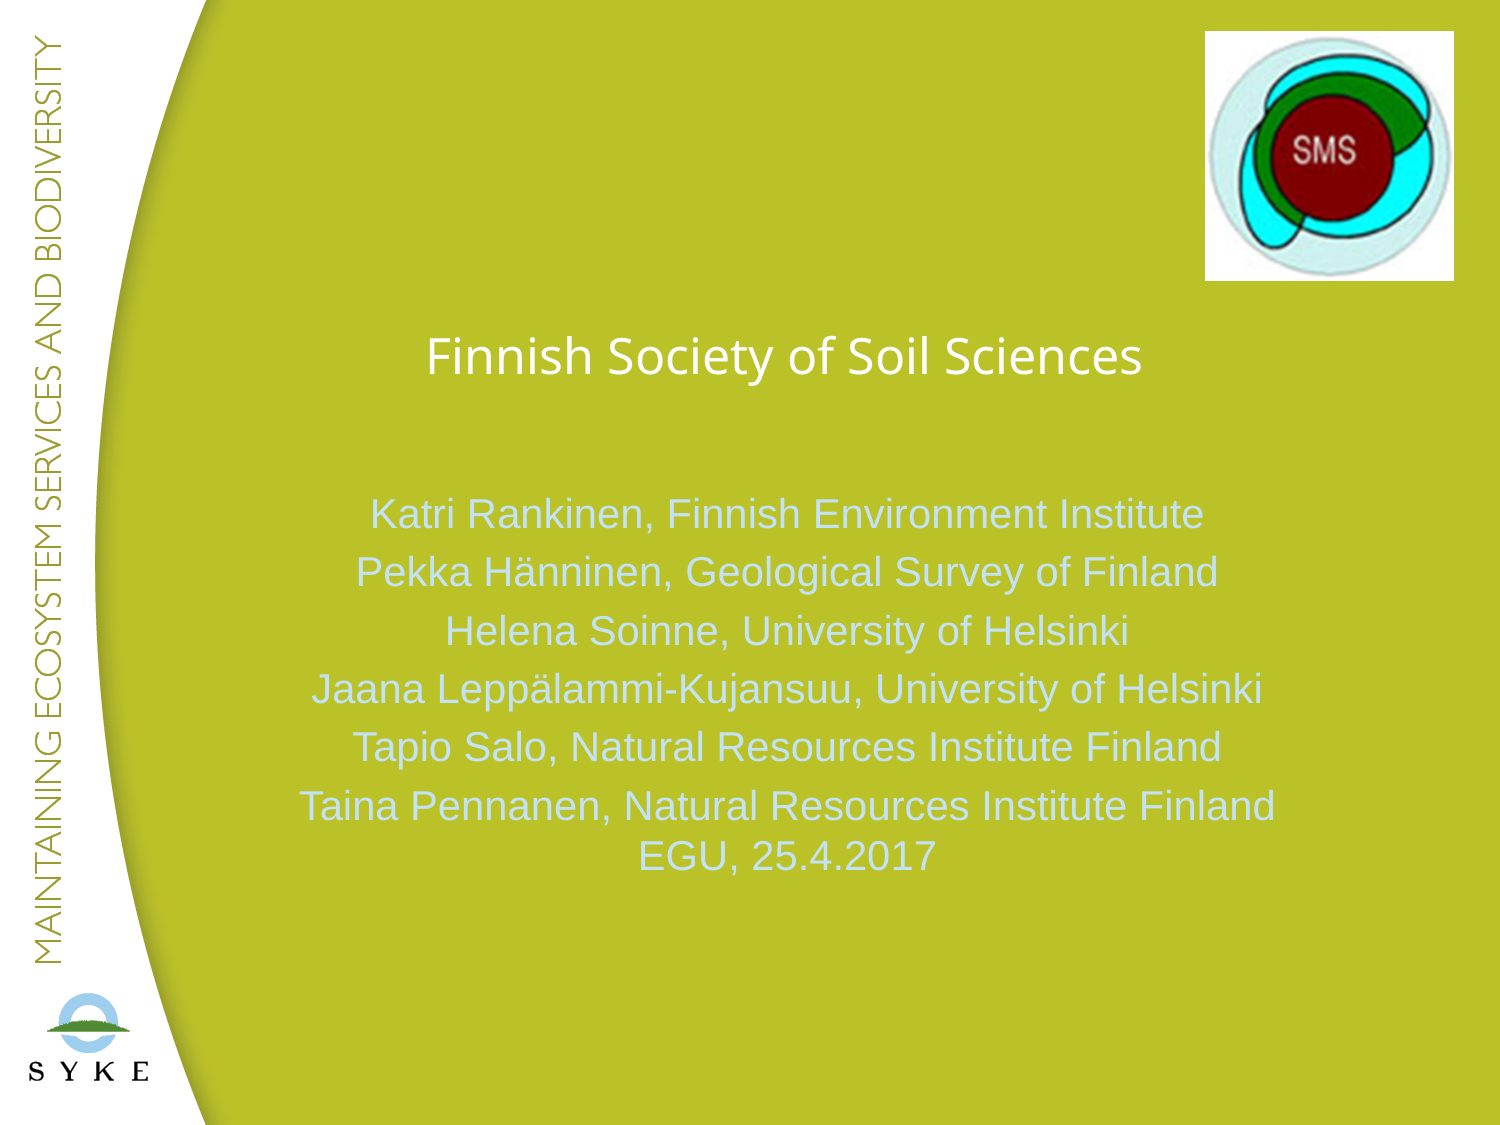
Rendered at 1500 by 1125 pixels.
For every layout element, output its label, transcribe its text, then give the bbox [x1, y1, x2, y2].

subtitle Katri Rankinen, Finnish Environment Institute Pekka Hänninen, Geological Survey of Finland Helena Soinne, University of Helsinki Jaana Leppälammi-Kujansuu, University of Helsinki Tapio Salo, Natural Resources Institute Finland Taina Pennanen, Natural Resources Institute Finland EGU, 25.4.2017 [196, 479, 1379, 954]
picture [0, 0, 1500, 1125]
title Finnish Society of Soil Sciences [183, 255, 1388, 504]
